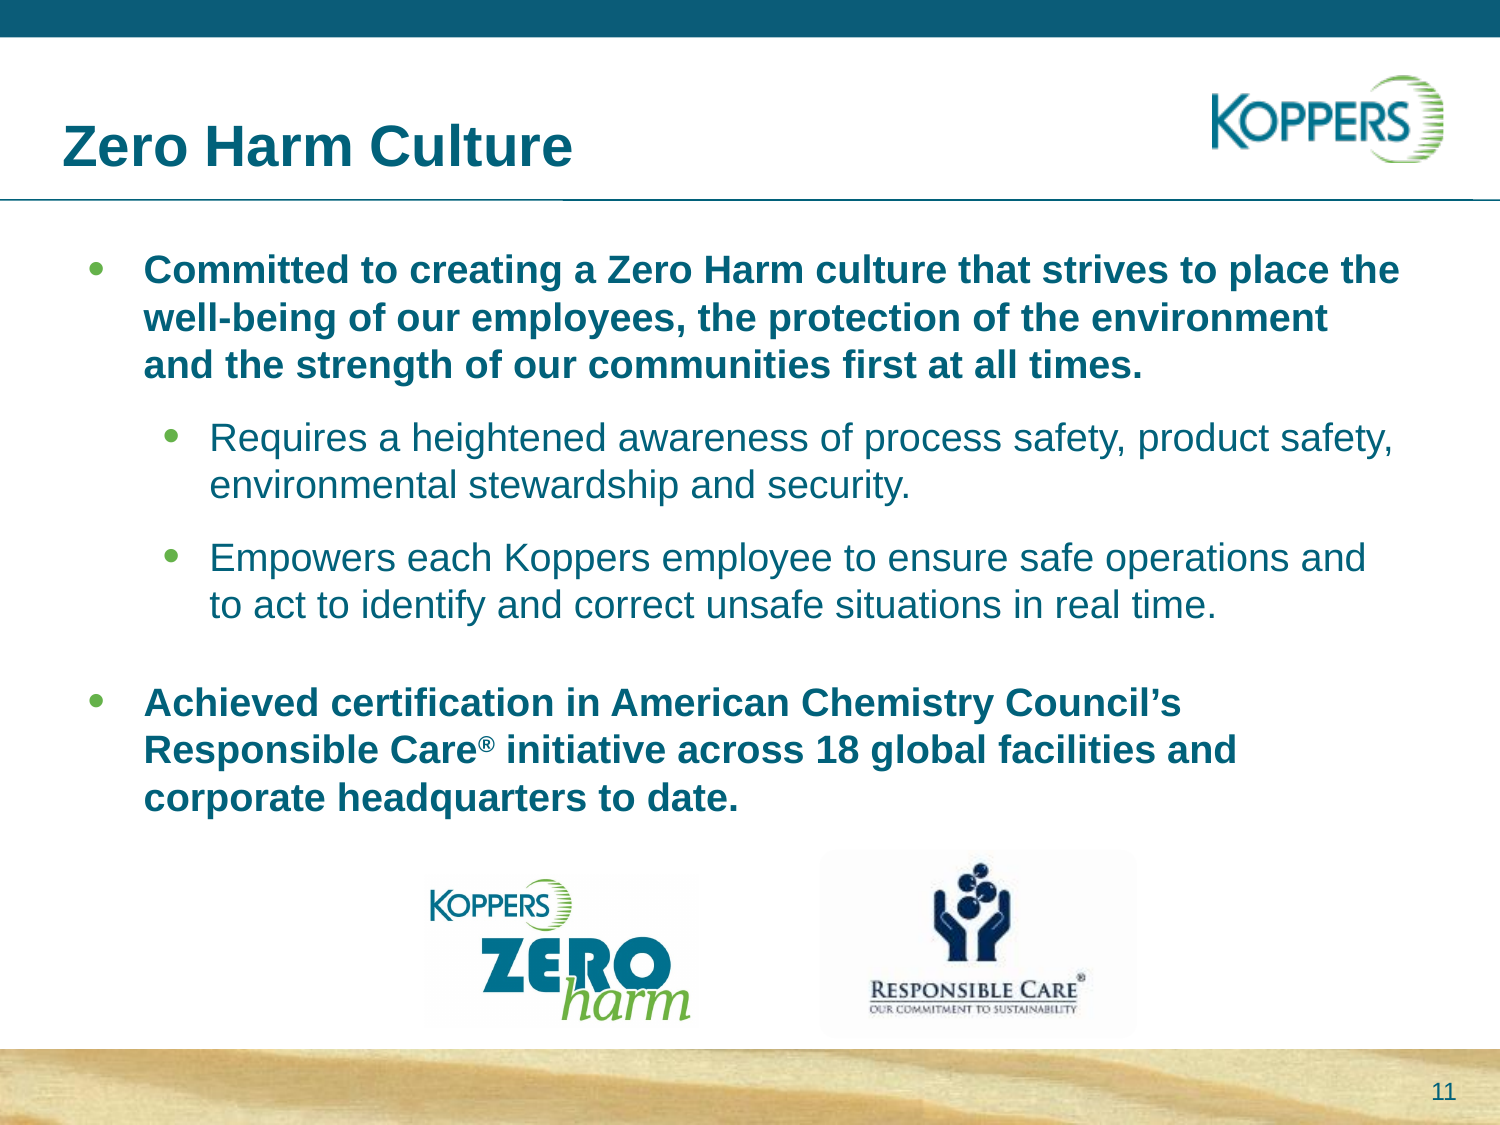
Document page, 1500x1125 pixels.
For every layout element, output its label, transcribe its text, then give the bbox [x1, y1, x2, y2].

slide_number 11 [1144, 1074, 1458, 1113]
title Zero Harm Culture [62, 44, 1126, 178]
list Committed to creating a Zero Harm culture that strives to place the well-being of our employees, the protection of the environment and the strength of our communities first at all times. Requires a heightened awareness of process safety, product safety, environmental stewardship and security. Empowers each Koppers employee to ensure safe operations and to act to identify and correct unsafe situations in real time. Achieved certification in American Chemistry Council’s Responsible Care® initiative across 18 global facilities and corporate headquarters to date. [87, 244, 1406, 952]
picture [0, 1049, 1500, 1125]
picture [424, 874, 699, 1029]
picture [819, 849, 1138, 1039]
